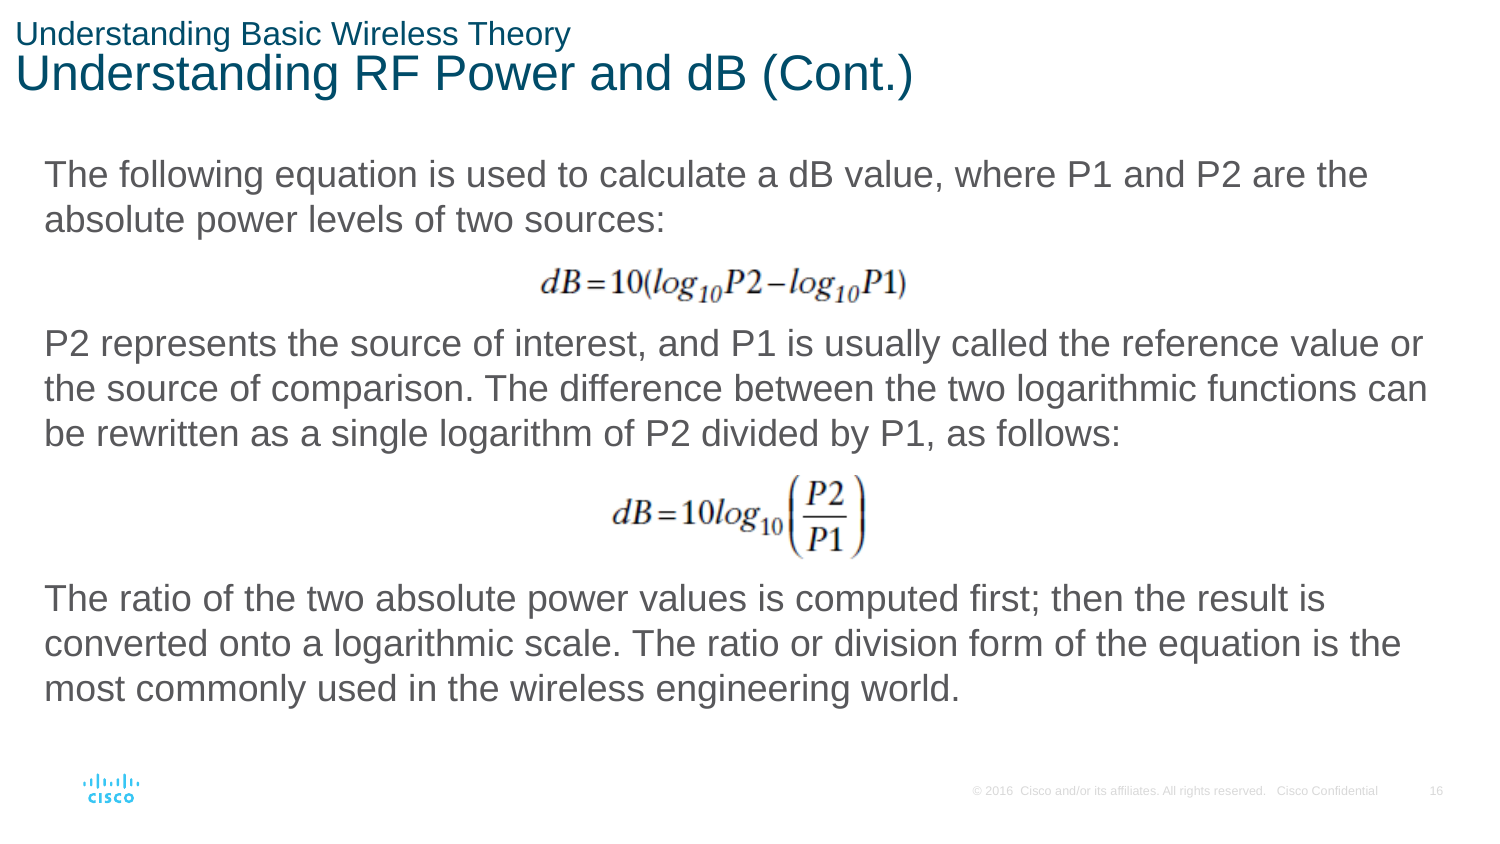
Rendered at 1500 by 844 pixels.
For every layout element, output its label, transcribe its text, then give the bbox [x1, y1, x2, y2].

text_box The following equation is used to calculate a dB value, where P1 and P2 are the absolute power levels of two sources: P2 represents the source of interest, and P1 is usually called the reference value or the source of comparison. The difference between the two logarithmic functions can be rewritten as a single logarithm of P2 divided by P1, as follows: The ratio of the two absolute power values is computed first; then the result is converted onto a logarithmic scale. The ratio or division form of the equation is the most commonly used in the wireless engineering world. [29, 142, 1453, 717]
picture [595, 475, 905, 583]
title Understanding Basic Wireless Theory Understanding RF Power and dB (Cont.) [0, 0, 1369, 121]
picture [525, 251, 920, 325]
